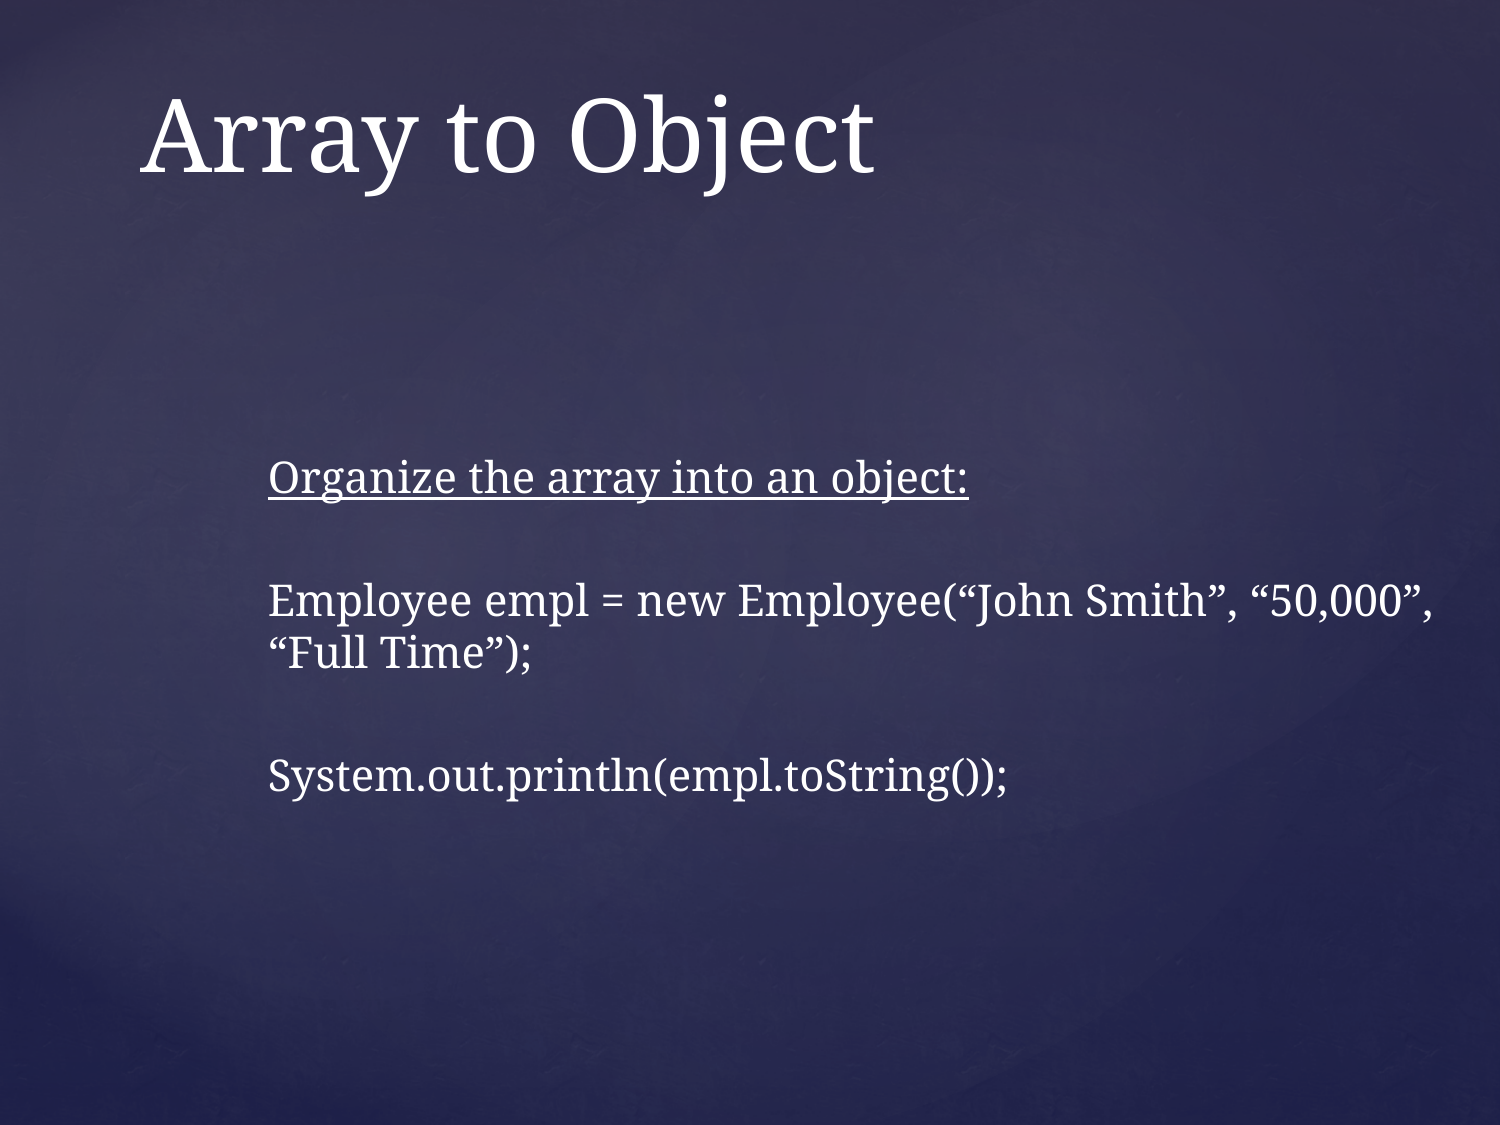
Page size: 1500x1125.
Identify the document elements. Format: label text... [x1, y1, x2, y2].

title Array to Object [125, 50, 1363, 200]
list Organize the array into an object: Employee empl = new Employee(“John Smith”, “50,000”, “Full Time”); System.out.println(empl.toString()); [249, 324, 1450, 925]
